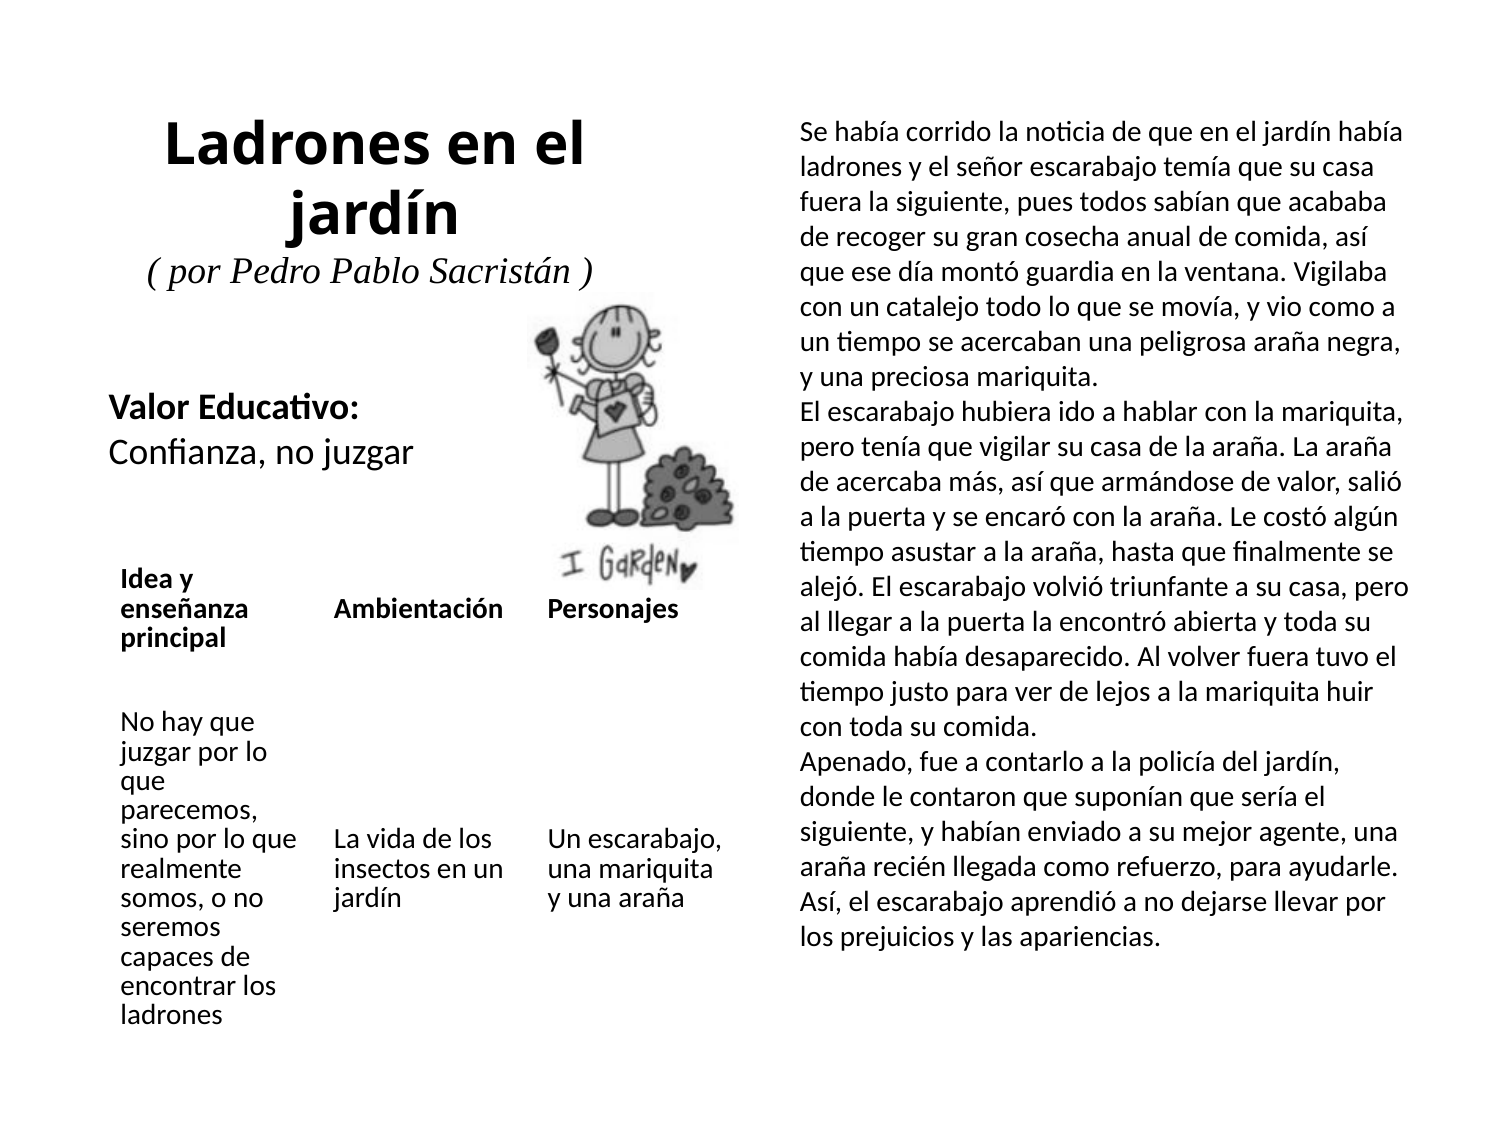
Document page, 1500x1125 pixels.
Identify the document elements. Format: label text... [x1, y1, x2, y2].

table_header Personajes [532, 551, 746, 671]
picture [527, 292, 739, 590]
text_box Ladrones en el jardín ( por Pedro Pablo Sacristán ) [128, 106, 621, 292]
table_header Idea y enseñanza principal [105, 551, 319, 671]
table_cell Un escarabajo, una mariquita y una araña [532, 671, 746, 1071]
table_cell La vida de los insectos en un jardín [319, 671, 532, 1071]
table_header Ambientación [319, 551, 532, 671]
table_cell No hay que juzgar por lo que parecemos, sino por lo que realmente somos, o no seremos capaces de encontrar los ladrones [105, 671, 319, 1071]
text_box Valor Educativo: Confianza, no juzgar [93, 374, 521, 480]
text_box Se había corrido la noticia de que en el jardín había ladrones y el señor escarabajo temía que su casa fuera la siguiente, pues todos sabían que acababa de recoger su gran cosecha anual de comida, así que ese día montó guardia en la ventana. Vigilaba con un catalejo todo lo que se movía, y vio como a un tiempo se acercaban una peligrosa araña negra, y una preciosa mariquita. El escarabajo hubiera ido a hablar con la mariquita, pero tenía que vigilar su casa de la araña. La araña de acercaba más, así que armándose de valor, salió a la puerta y se encaró con la araña. Le costó algún tiempo asustar a la araña, hasta que finalmente se alejó. El escarabajo volvió triunfante a su casa, pero al llegar a la puerta la encontró abierta y toda su comida había desaparecido. Al volver fuera tuvo el tiempo justo para ver de lejos a la mariquita huir con toda su comida. Apenado, fue a contarlo a la policía del jardín, donde le contaron que suponían que sería el siguiente, y habían enviado a su mejor agente, una araña recién llegada como refuerzo, para ayudarle. Así, el escarabajo aprendió a no dejarse llevar por los prejuicios y las apariencias. [785, 105, 1430, 960]
